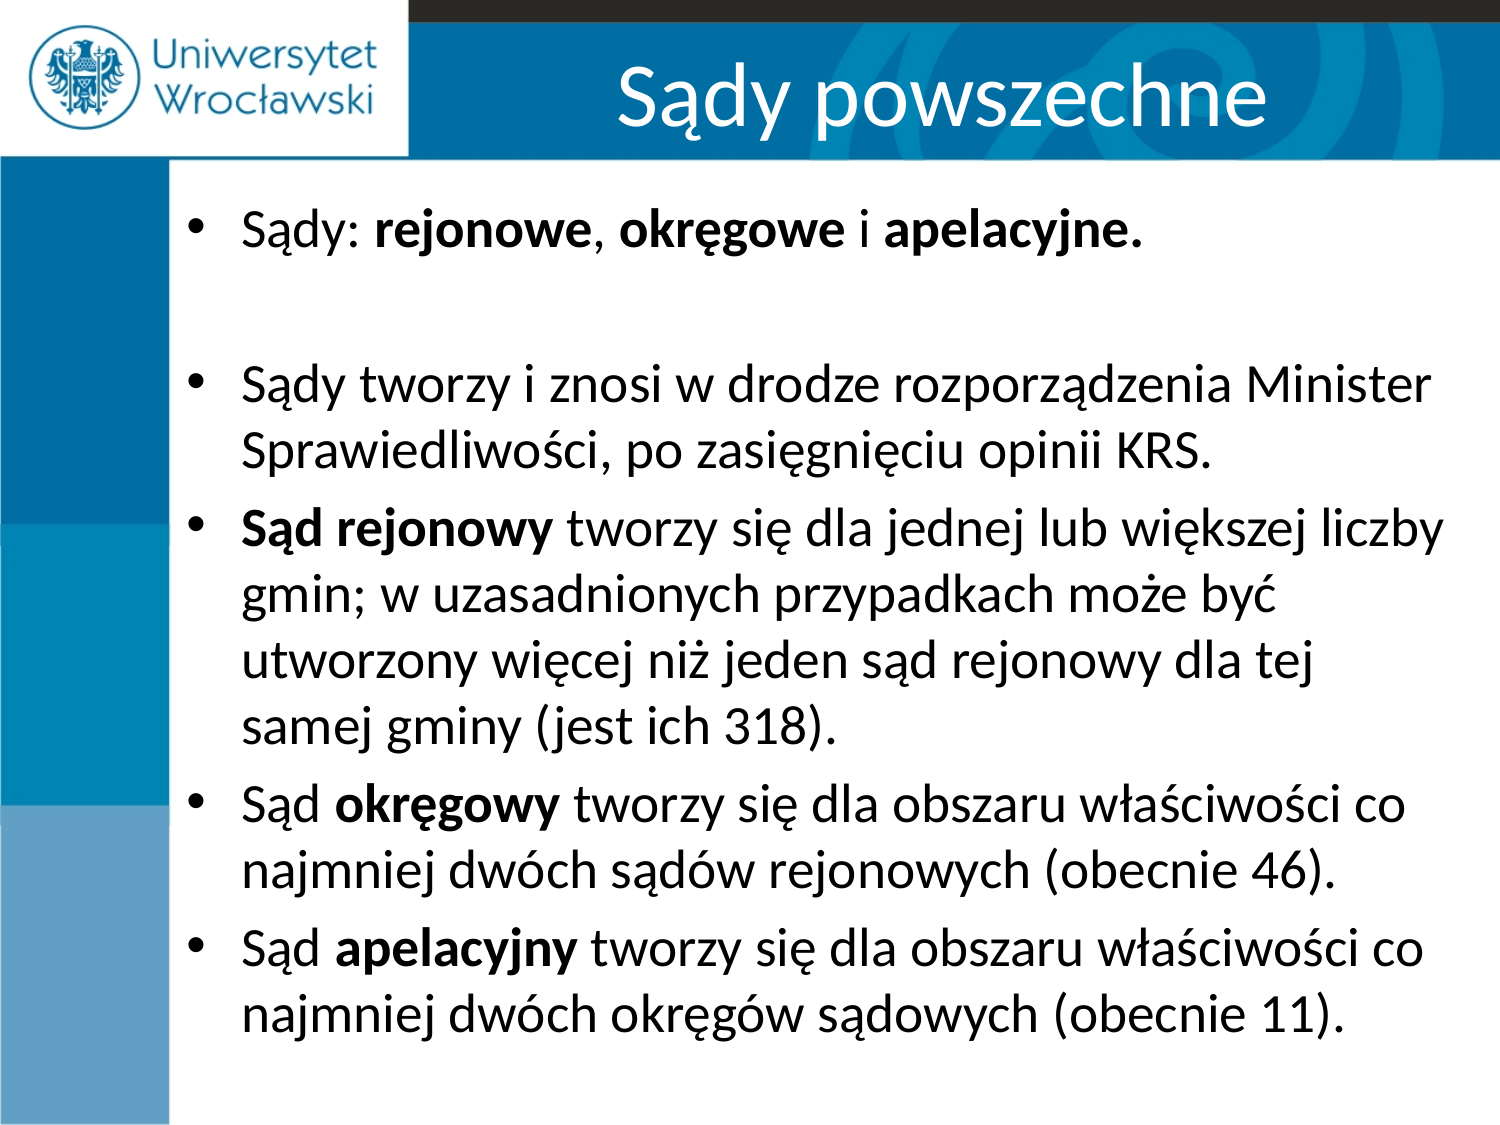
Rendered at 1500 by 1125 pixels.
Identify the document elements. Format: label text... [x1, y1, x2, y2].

picture [0, 0, 1500, 1125]
title Sądy powszechne [407, 19, 1500, 161]
list Sądy: rejonowe, okręgowe i apelacyjne. Sądy tworzy i znosi w drodze rozporządzenia Minister Sprawiedliwości, po zasięgnięciu opinii KRS. Sąd rejonowy tworzy się dla jednej lub większej liczby gmin; w uzasadnionych przypadkach może być utworzony więcej niż jeden sąd rejonowy dla tej samej gminy (jest ich 318). Sąd okręgowy tworzy się dla obszaru właściwości co najmniej dwóch sądów rejonowych (obecnie 46). Sąd apelacyjny tworzy się dla obszaru właściwości co najmniej dwóch okręgów sądowych (obecnie 11). [171, 184, 1471, 1071]
